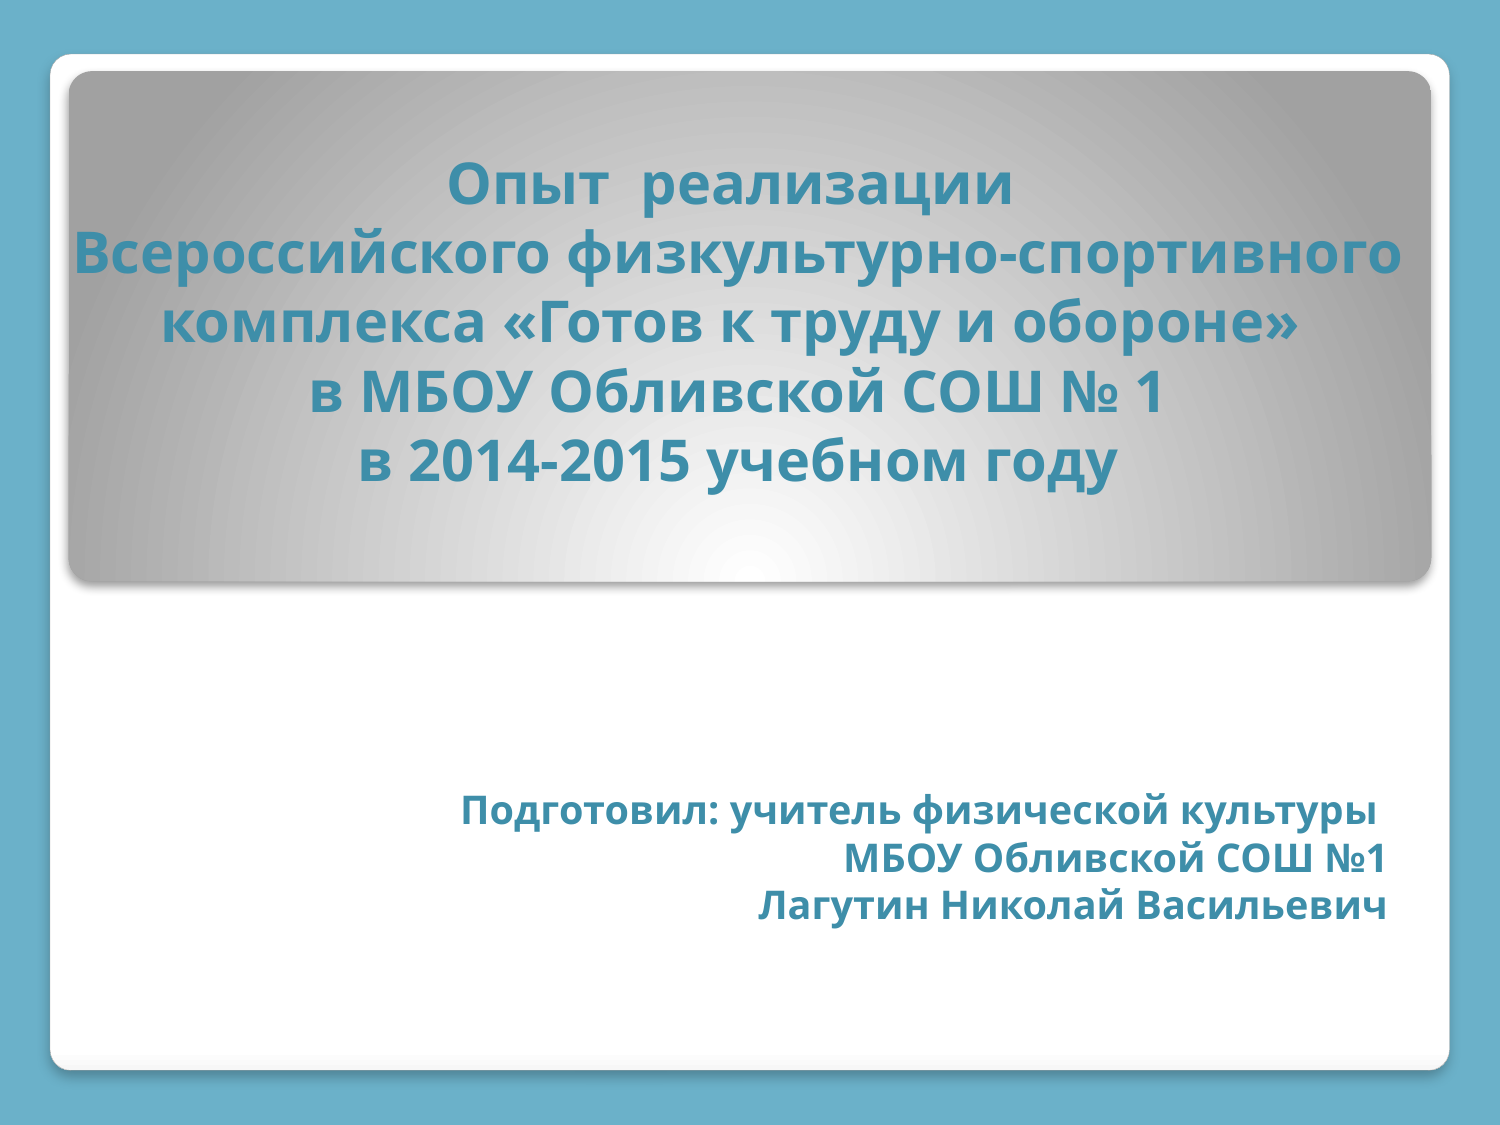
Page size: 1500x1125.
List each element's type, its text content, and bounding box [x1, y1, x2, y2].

subtitle Подготовил: учитель физической культуры МБОУ Обливской СОШ №1 Лагутин Николай Васильевич [128, 785, 1404, 936]
title Опыт реализации Всероссийского физкультурно-спортивного комплекса «Готов к труду и обороне» в МБОУ Обливской СОШ № 1 в 2014-2015 учебном году [58, 70, 1418, 570]
